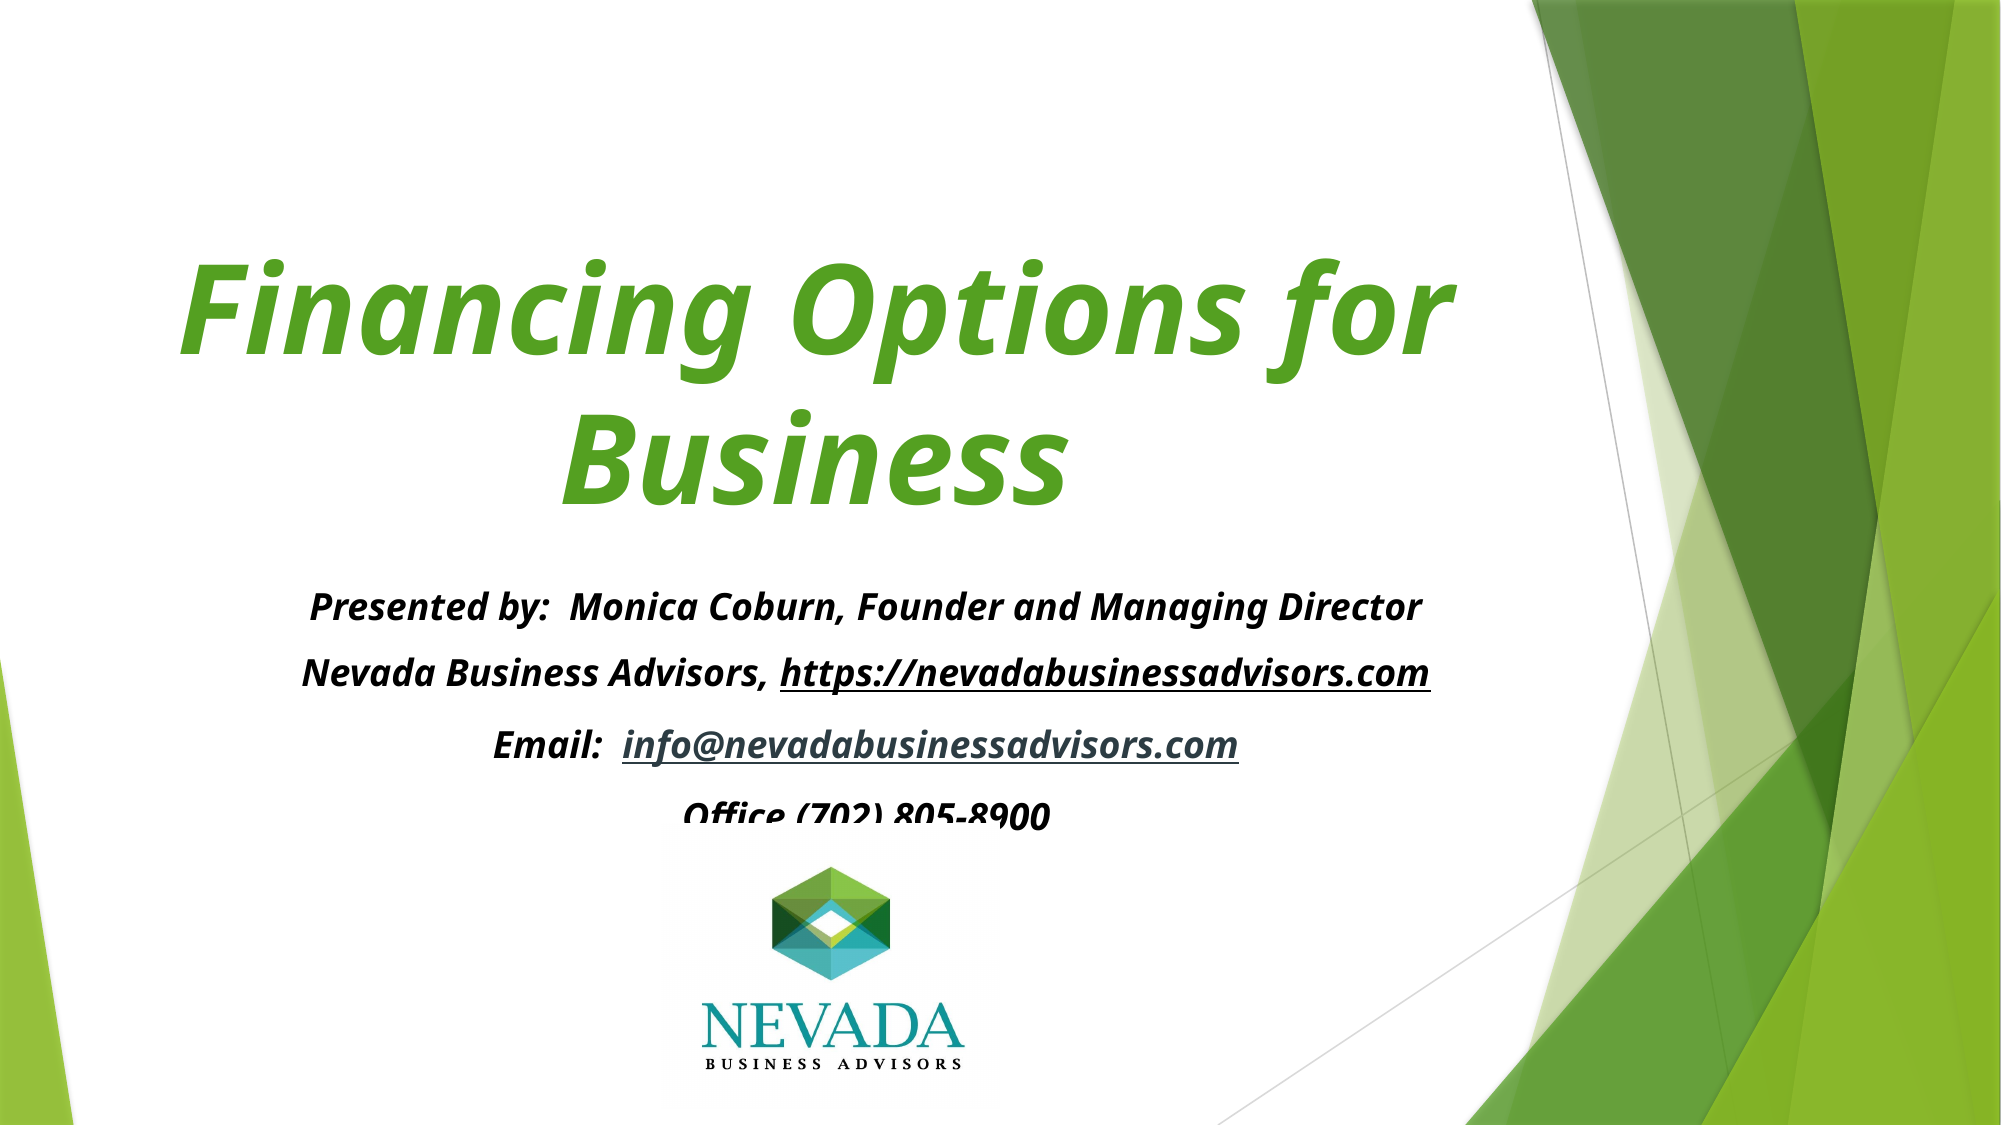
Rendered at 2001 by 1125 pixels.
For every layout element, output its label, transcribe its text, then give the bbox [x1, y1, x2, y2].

title Financing Options for Business [111, 99, 1522, 659]
picture [660, 823, 1001, 1110]
list Presented by: Monica Coburn, Founder and Managing Director Nevada Business Advisors, https://nevadabusinessadvisors.com Email: info@nevadabusinessadvisors.com Office (702) 805-8900 [211, 614, 1522, 873]
